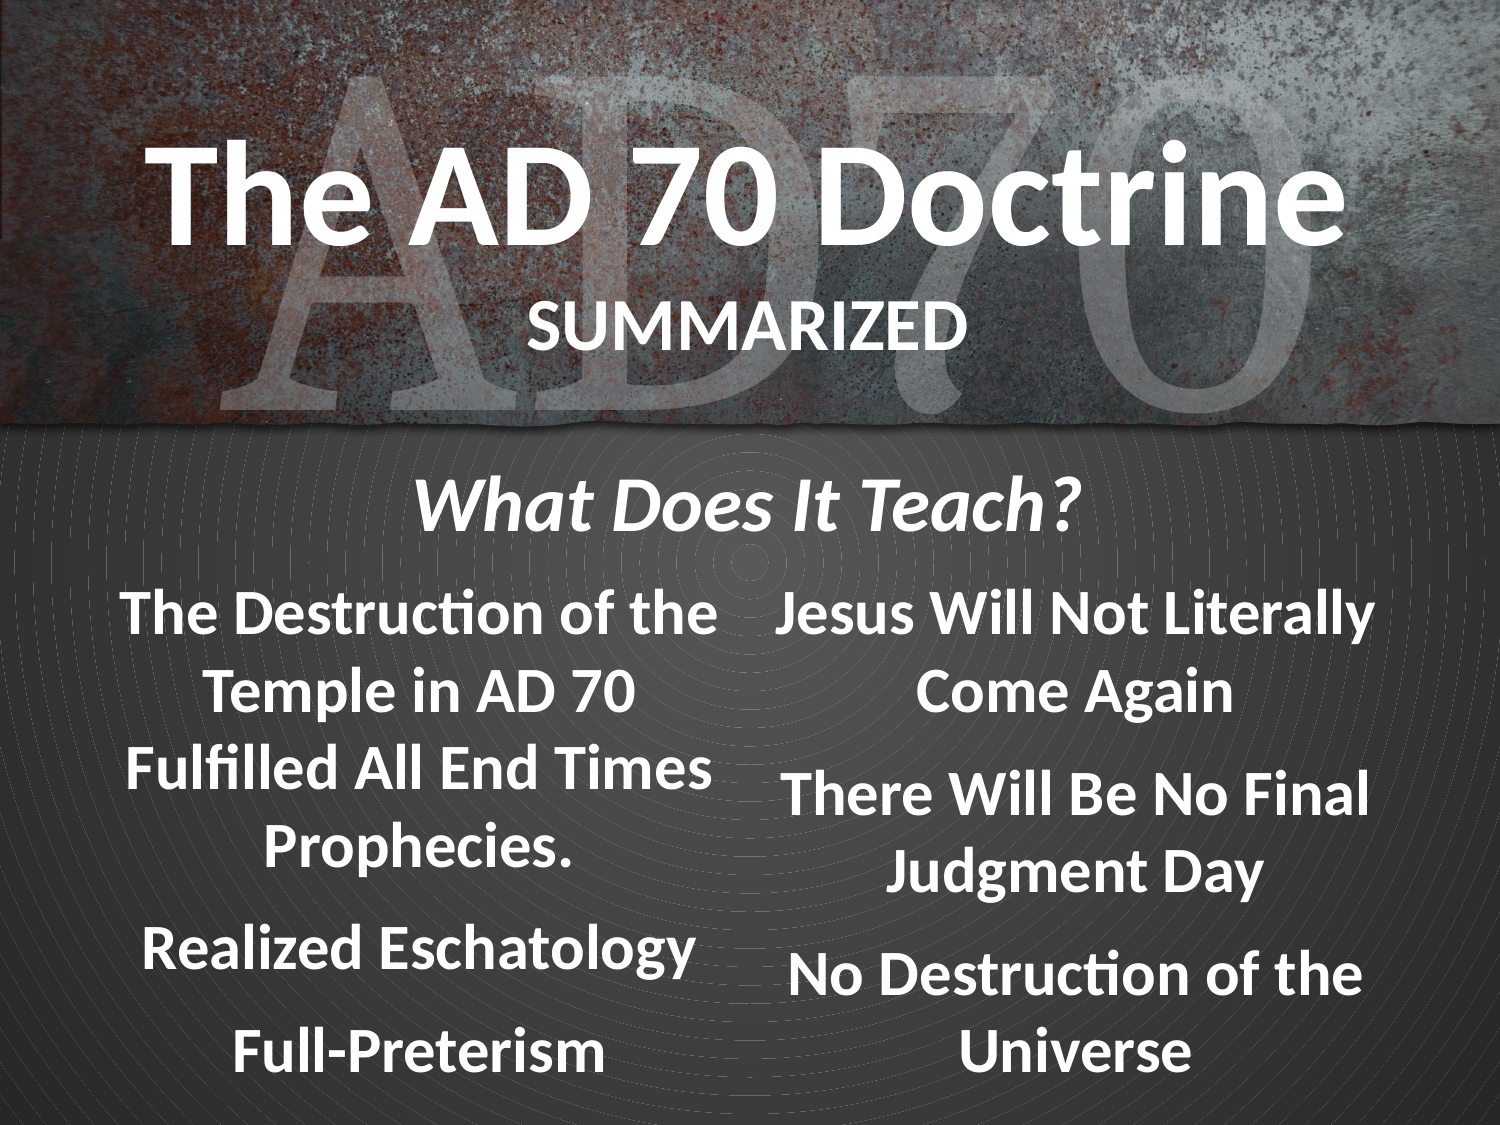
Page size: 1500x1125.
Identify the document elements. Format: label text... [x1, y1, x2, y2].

title The AD 70 Doctrine SUMMARIZED [76, 75, 1419, 385]
picture [0, 0, 1500, 427]
list What Does It Teach? [76, 455, 1419, 562]
text_box The Destruction of the Temple in AD 70 Fulfilled All End Times Prophecies. Realized Eschatology Full-Preterism Jesus Will Not Literally Come Again There Will Be No Final Judgment Day No Destruction of the Universe [76, 562, 1419, 1125]
